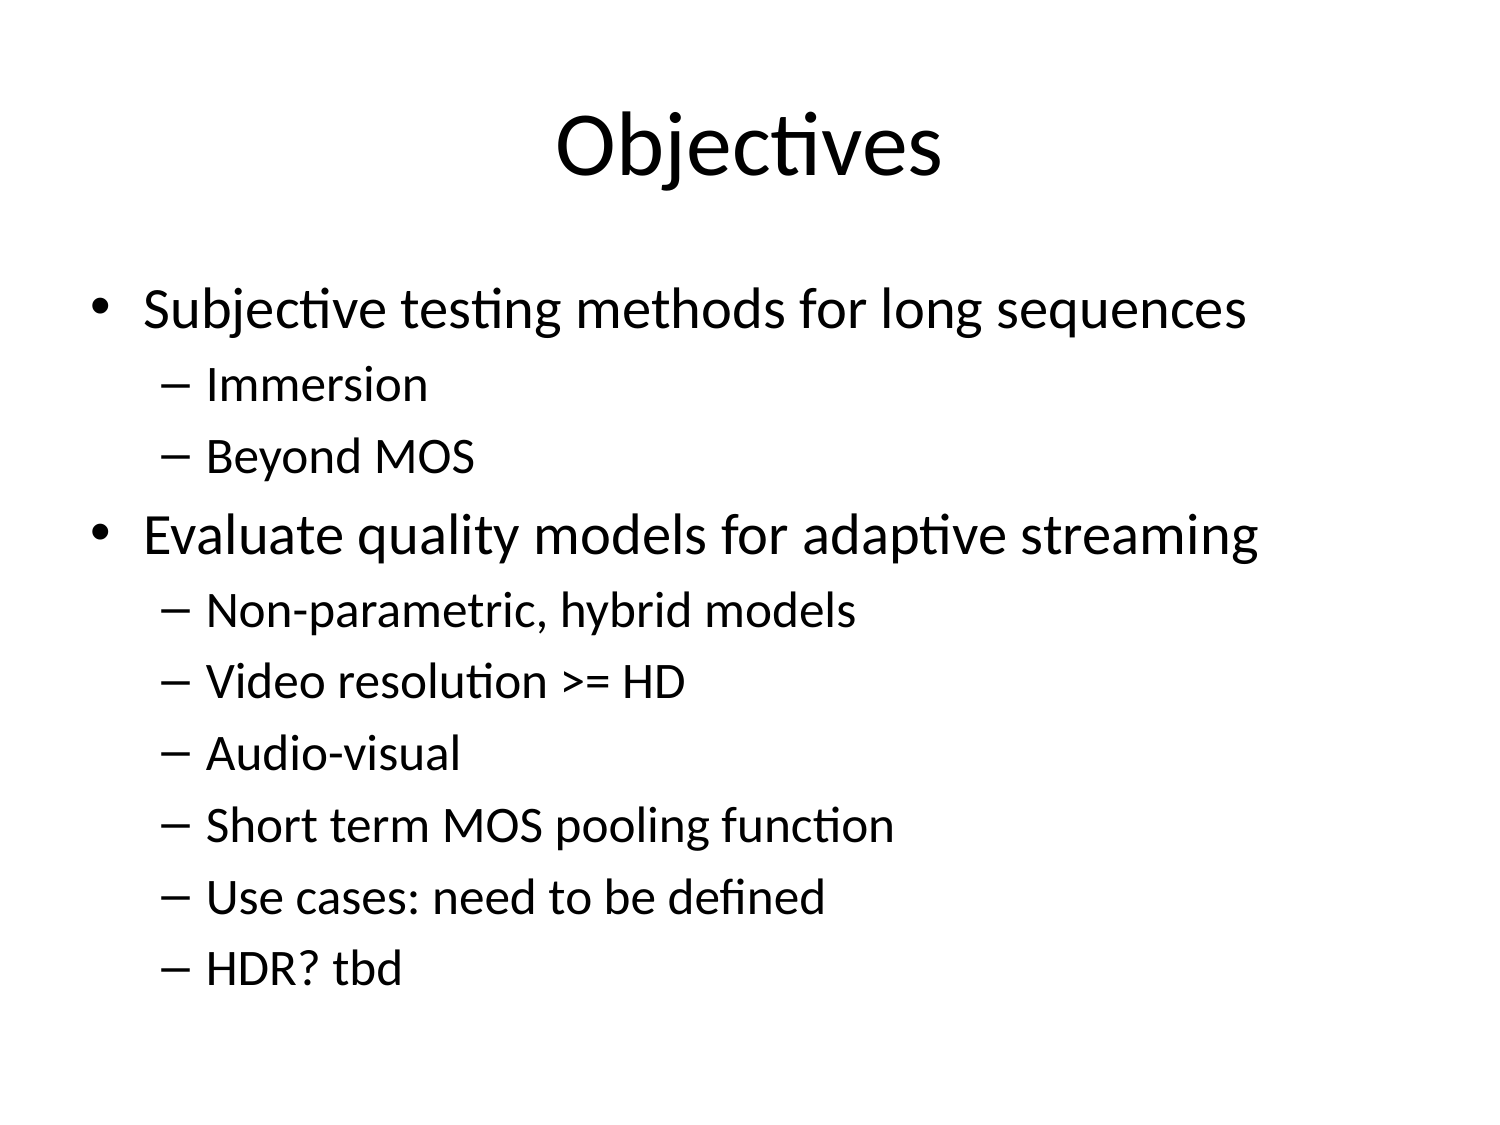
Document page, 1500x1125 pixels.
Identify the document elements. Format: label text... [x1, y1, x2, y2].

title Objectives [75, 45, 1425, 233]
list Subjective testing methods for long sequences Immersion Beyond MOS Evaluate quality models for adaptive streaming Non-parametric, hybrid models Video resolution >= HD Audio-visual Short term MOS pooling function Use cases: need to be defined HDR? tbd [75, 262, 1425, 1005]
